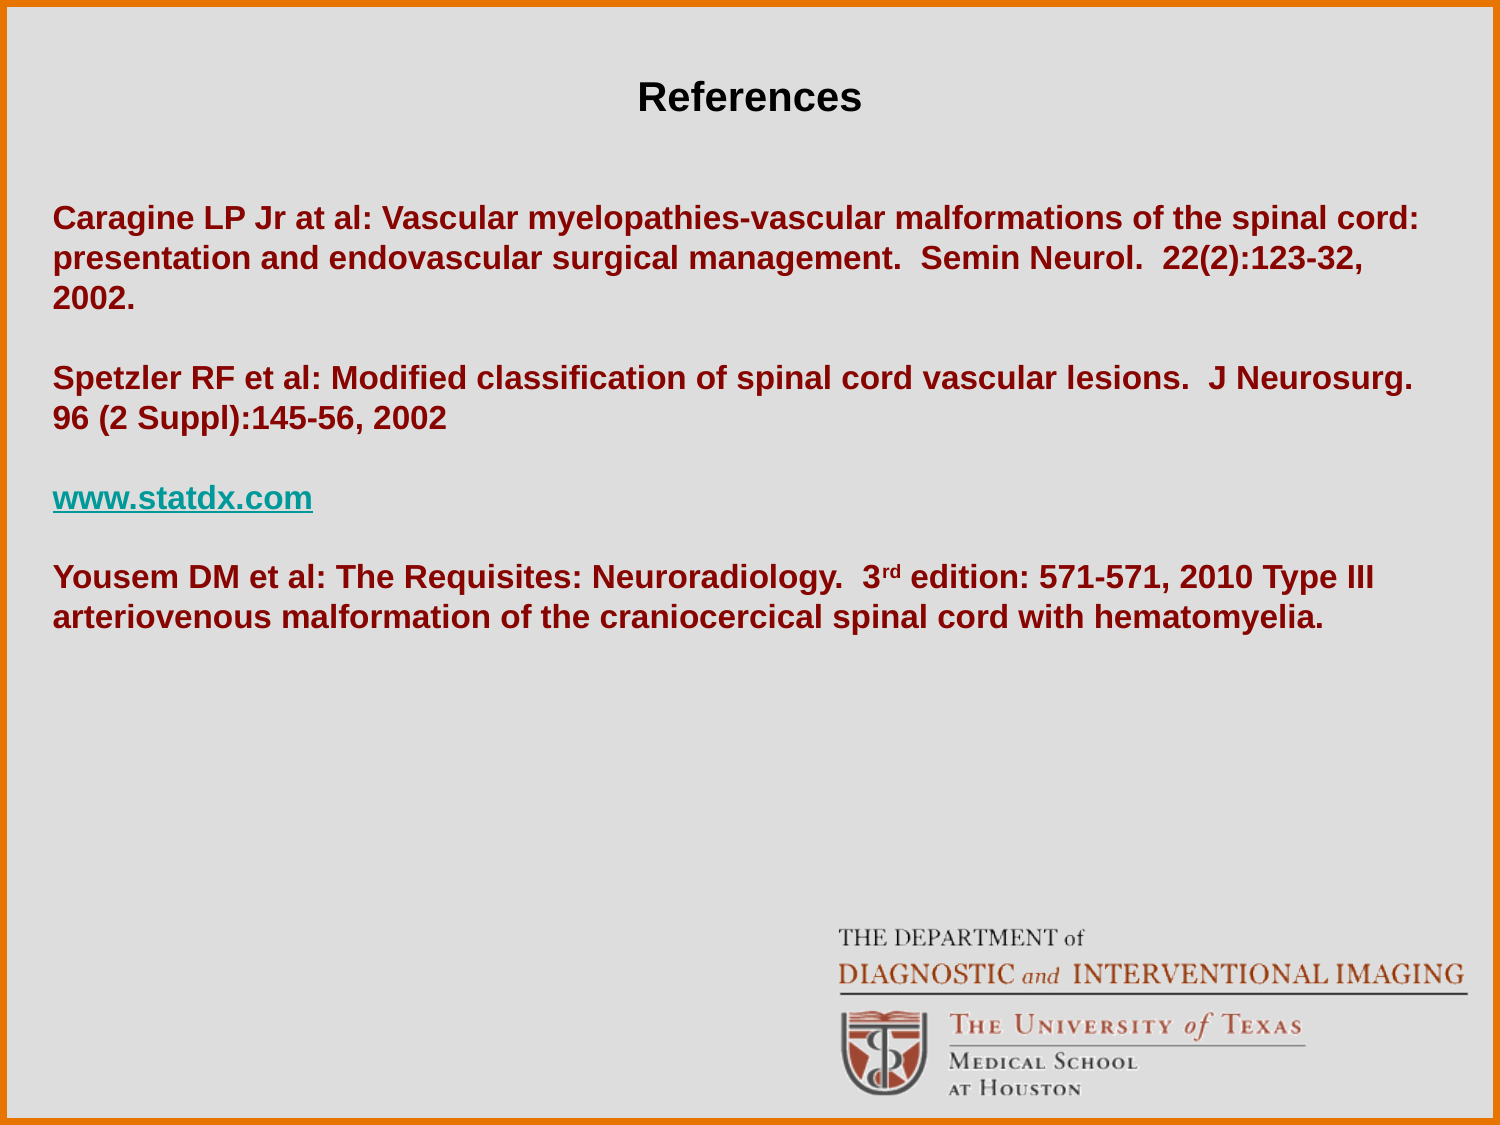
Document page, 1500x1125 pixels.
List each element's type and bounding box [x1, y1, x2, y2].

text_box [0, 0, 1500, 1125]
picture [824, 924, 1482, 1107]
